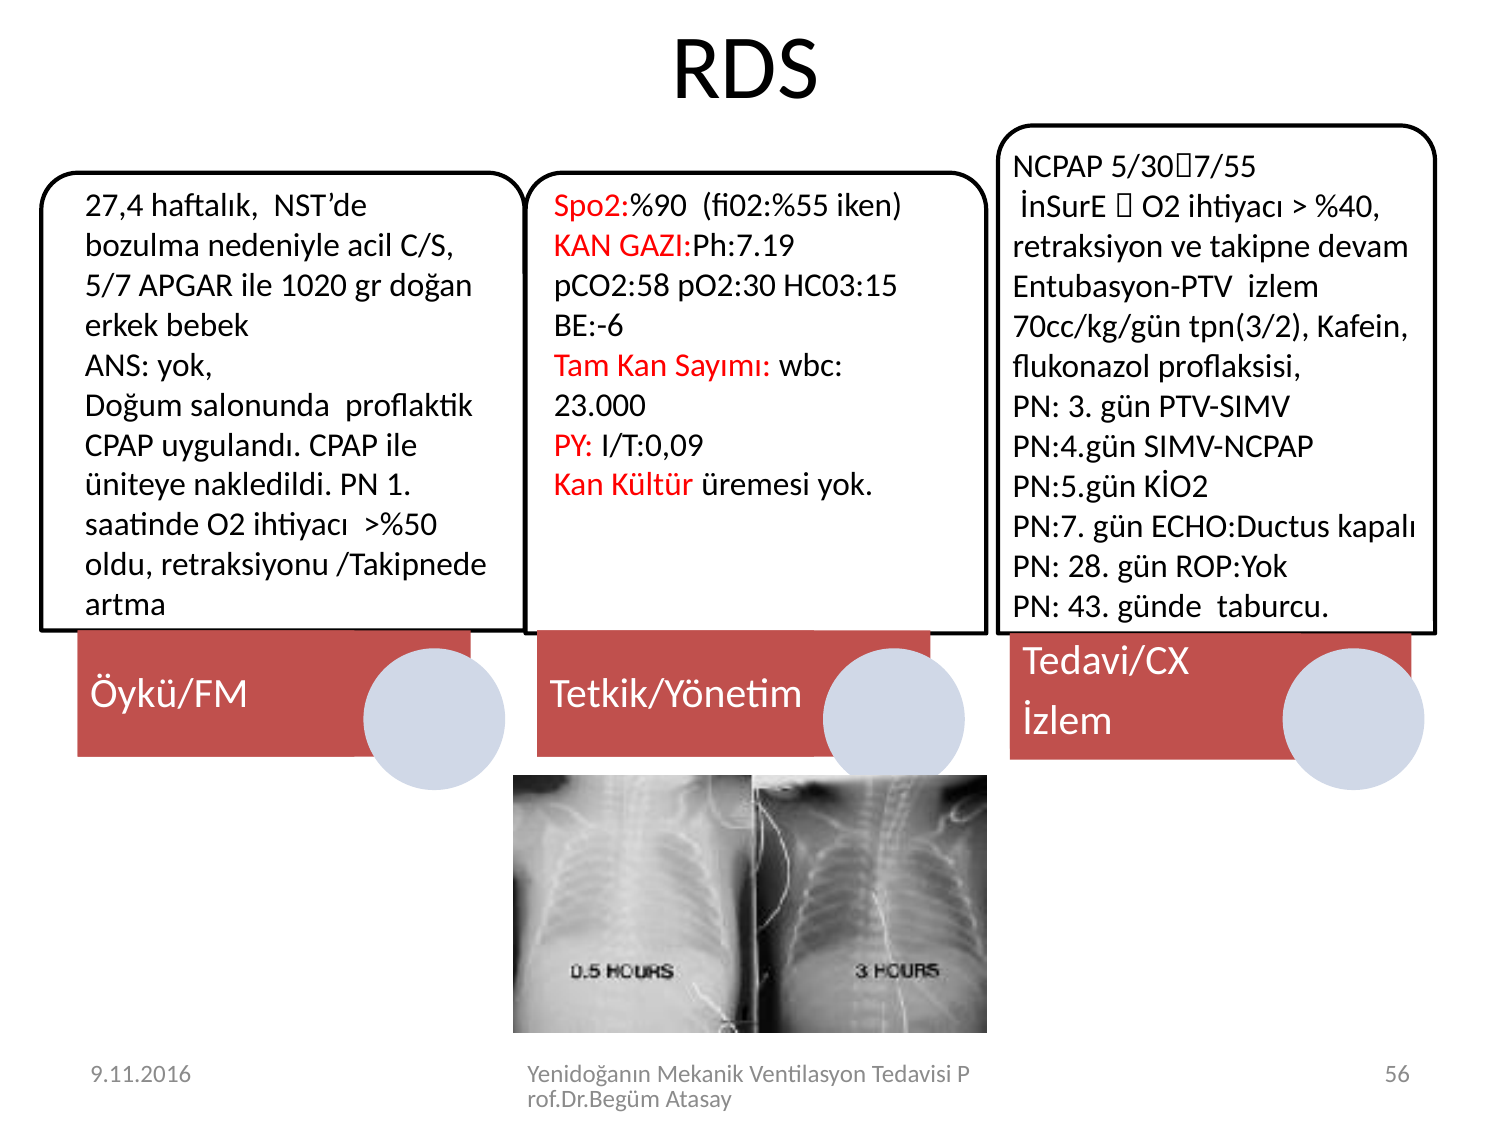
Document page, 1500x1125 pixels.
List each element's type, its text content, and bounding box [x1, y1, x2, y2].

text_box NCPAP 5/307/55 İnSurE  O2 ihtiyacı > %40, retraksiyon ve takipne devam Entubasyon-PTV izlem 70cc/kg/gün tpn(3/2), Kafein, flukonazol proflaksisi, PN: 3. gün PTV-SIMV PN:4.gün SIMV-NCPAP PN:5.gün KİO2 PN:7. gün ECHO:Ductus kapalı PN: 28. gün ROP:Yok PN: 43. günde taburcu. [998, 137, 1436, 816]
picture [513, 774, 987, 1033]
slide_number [75, 1042, 425, 1103]
text_box 27,4 haftalık, NST’de bozulma nedeniyle acil C/S, 5/7 APGAR ile 1020 gr doğan erkek bebek ANS: yok, Doğum salonunda proflaktik CPAP uygulandı. CPAP ile üniteye nakledildi. PN 1. saatinde O2 ihtiyacı >%50 oldu, retraksiyonu /Takipnede artma [70, 175, 504, 630]
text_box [536, 630, 931, 757]
text_box [1004, 123, 1429, 137]
text_box [39, 170, 525, 633]
text_box [380, 661, 506, 791]
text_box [77, 630, 471, 757]
footer Yenidoğanın Mekanik Ventilasyon Tedavisi Prof.Dr.Begüm Atasay [512, 1042, 988, 1103]
text_box RDS [70, 0, 1421, 188]
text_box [1009, 633, 1412, 760]
text_box Spo2:%90 (fi02:%55 iken) KAN GAZI:Ph:7.19 pCO2:58 pO2:30 HC03:15 BE:-6 Tam Kan Sayımı: wbc: 23.000 PY: I/T:0,09 Kan Kültür üremesi yok. [539, 175, 929, 510]
text_box [523, 170, 989, 636]
text_box [839, 661, 965, 773]
slide_number 56 [1074, 1042, 1425, 1103]
